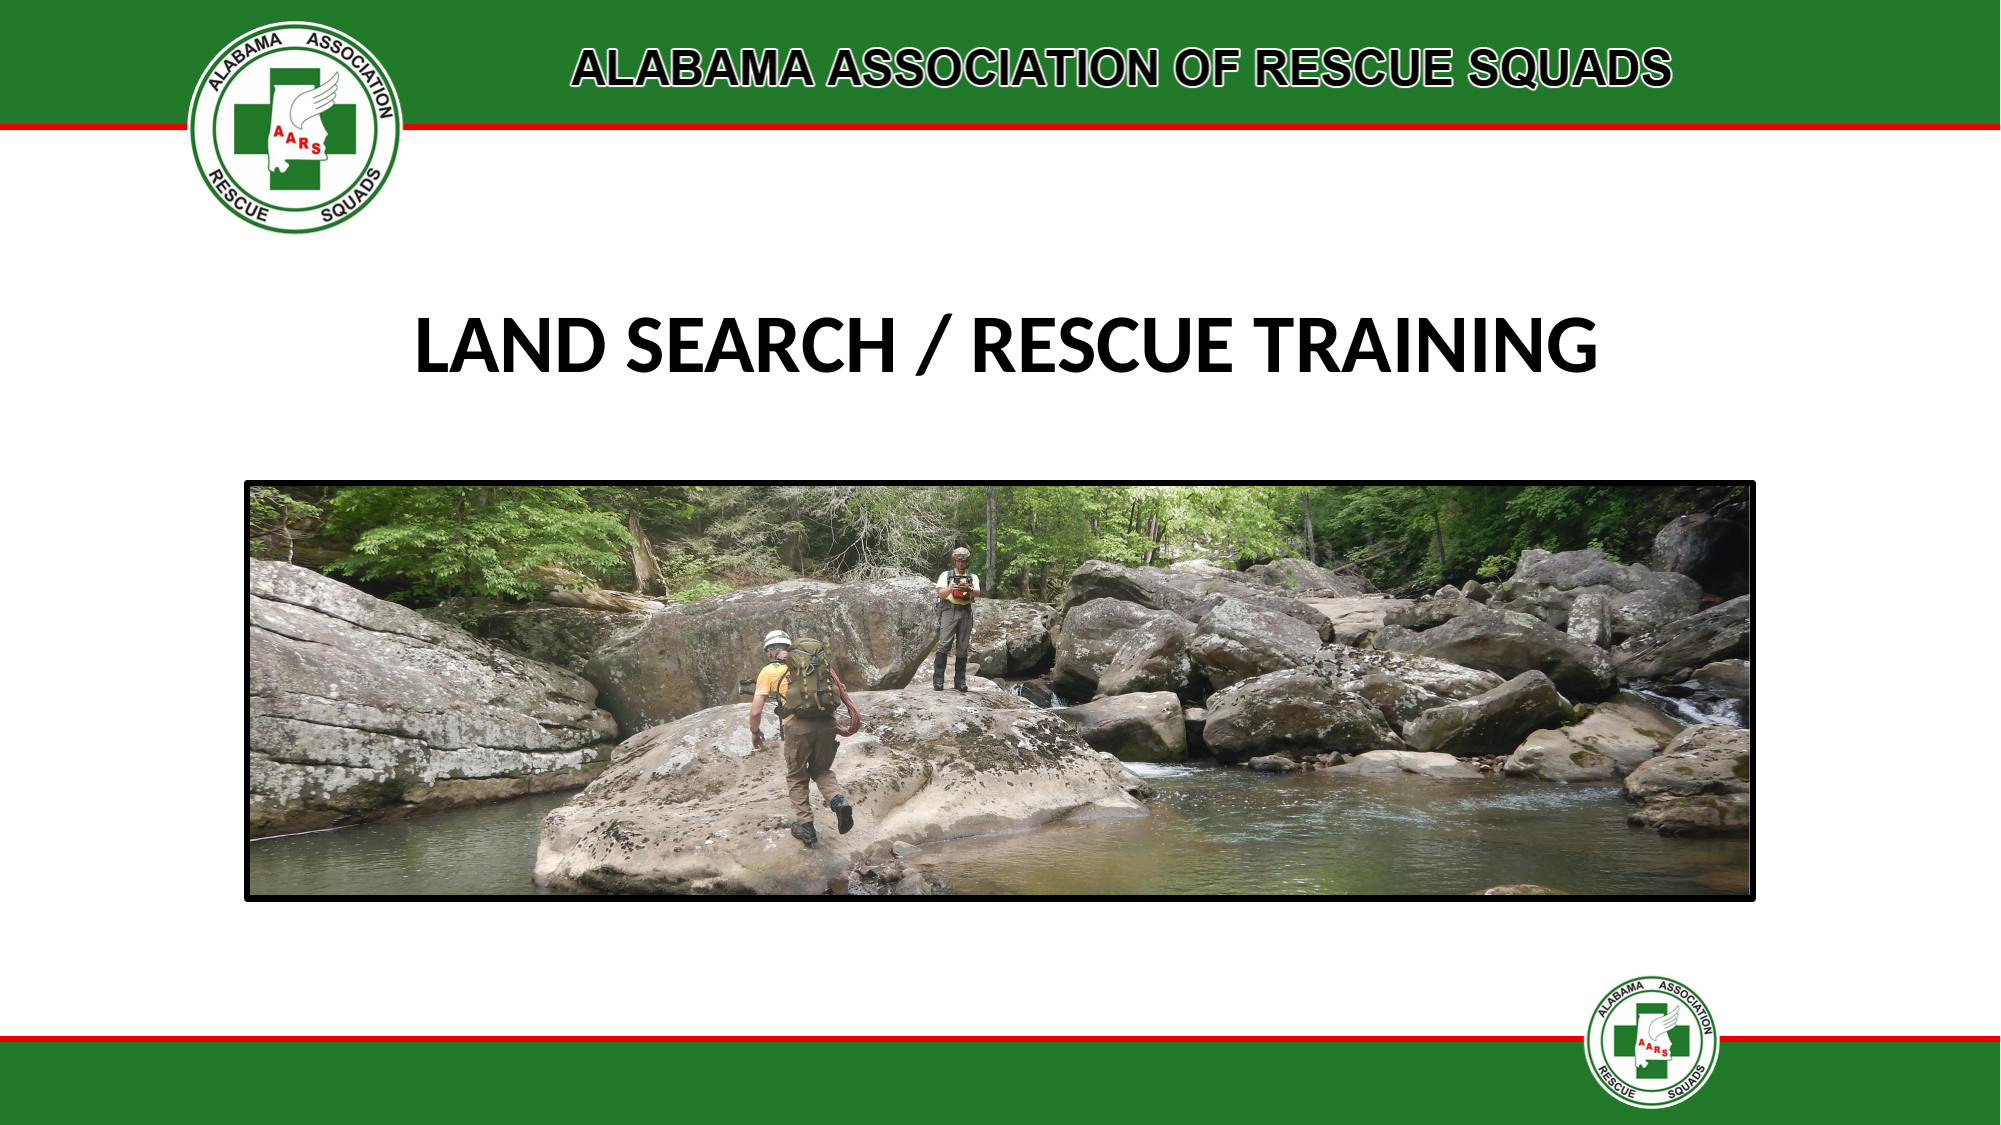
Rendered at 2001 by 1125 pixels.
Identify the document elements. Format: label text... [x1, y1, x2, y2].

title LAND SEARCH / RESCUE TRAINING [257, 291, 1757, 399]
picture [0, 0, 2001, 1125]
